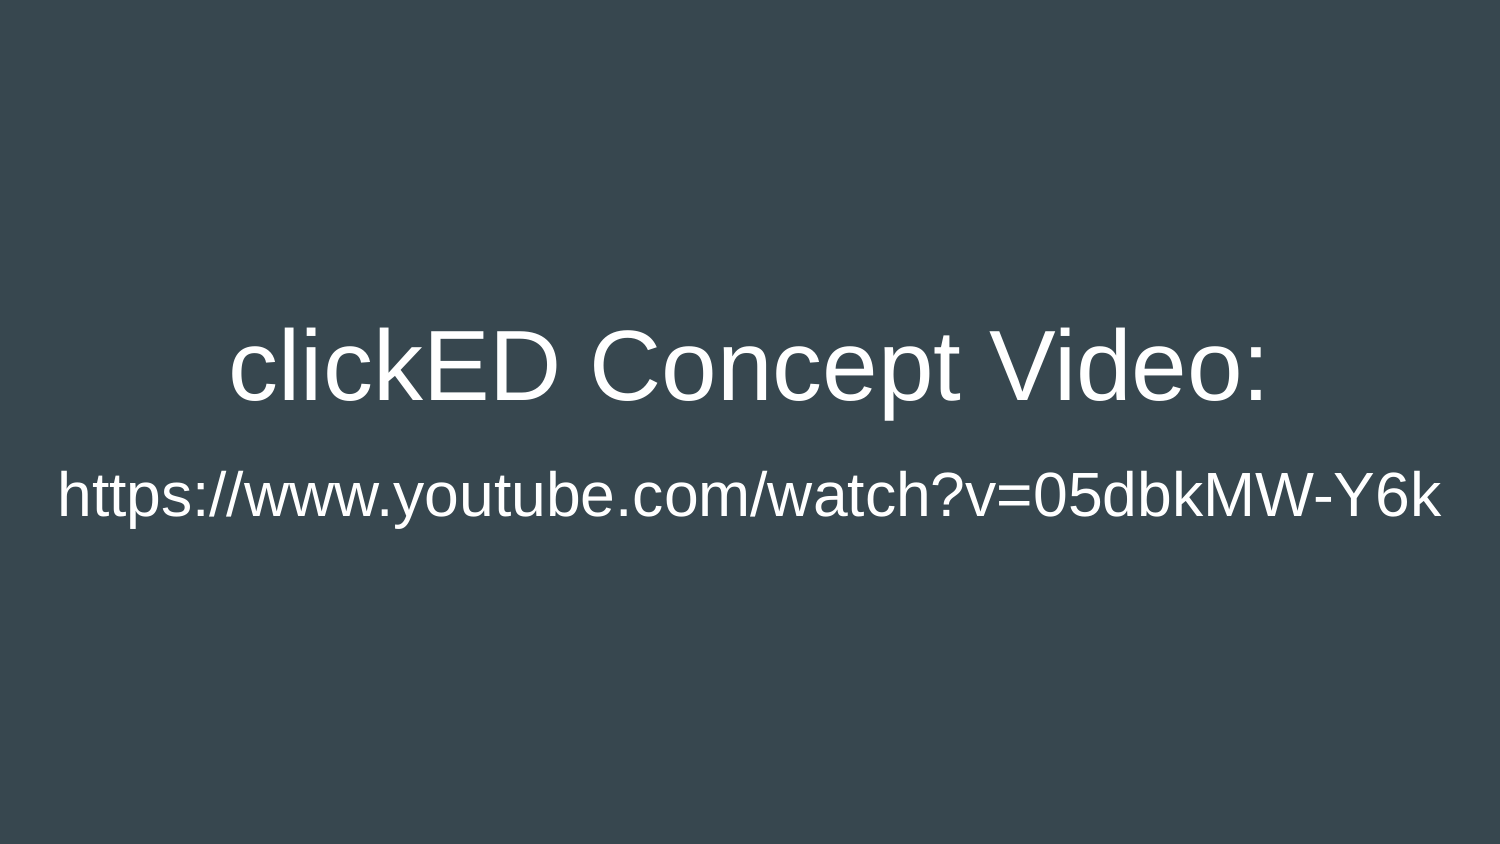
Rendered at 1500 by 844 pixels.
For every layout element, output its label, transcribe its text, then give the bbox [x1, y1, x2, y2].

title clickED Concept Video: https://www.youtube.com/watch?v=05dbkMW-Y6k [0, 267, 1500, 520]
